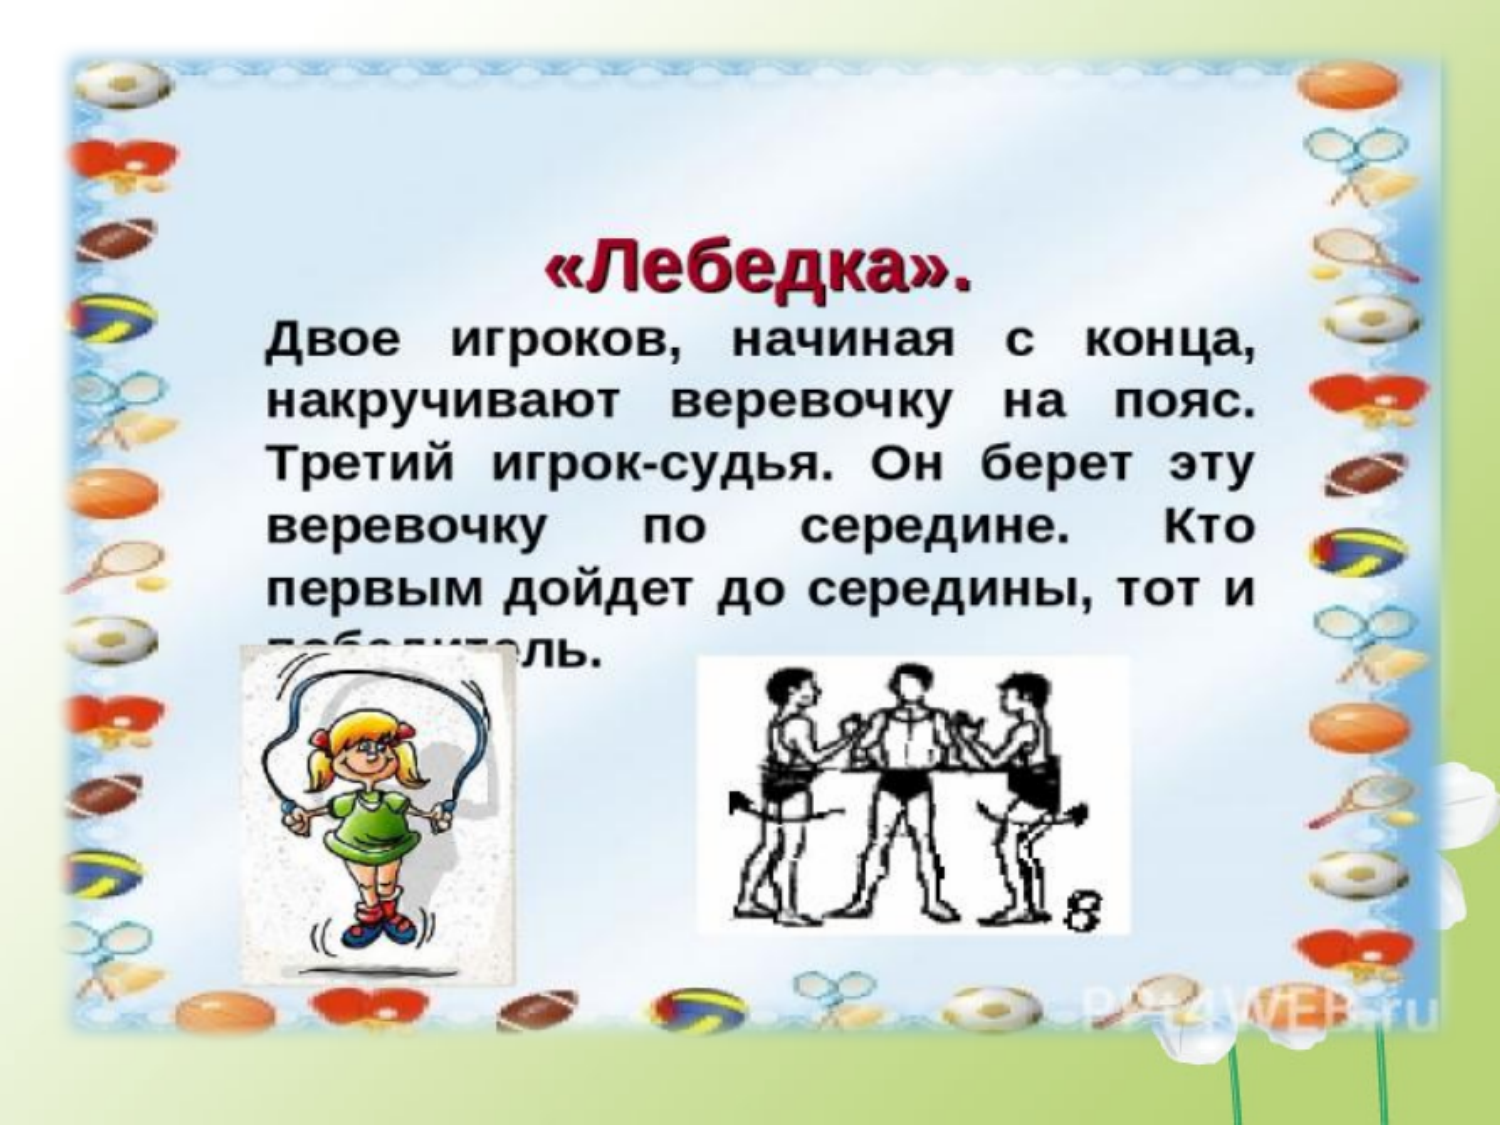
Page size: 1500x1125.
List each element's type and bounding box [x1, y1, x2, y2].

picture [0, 0, 1500, 1125]
list [52, 42, 1459, 1047]
